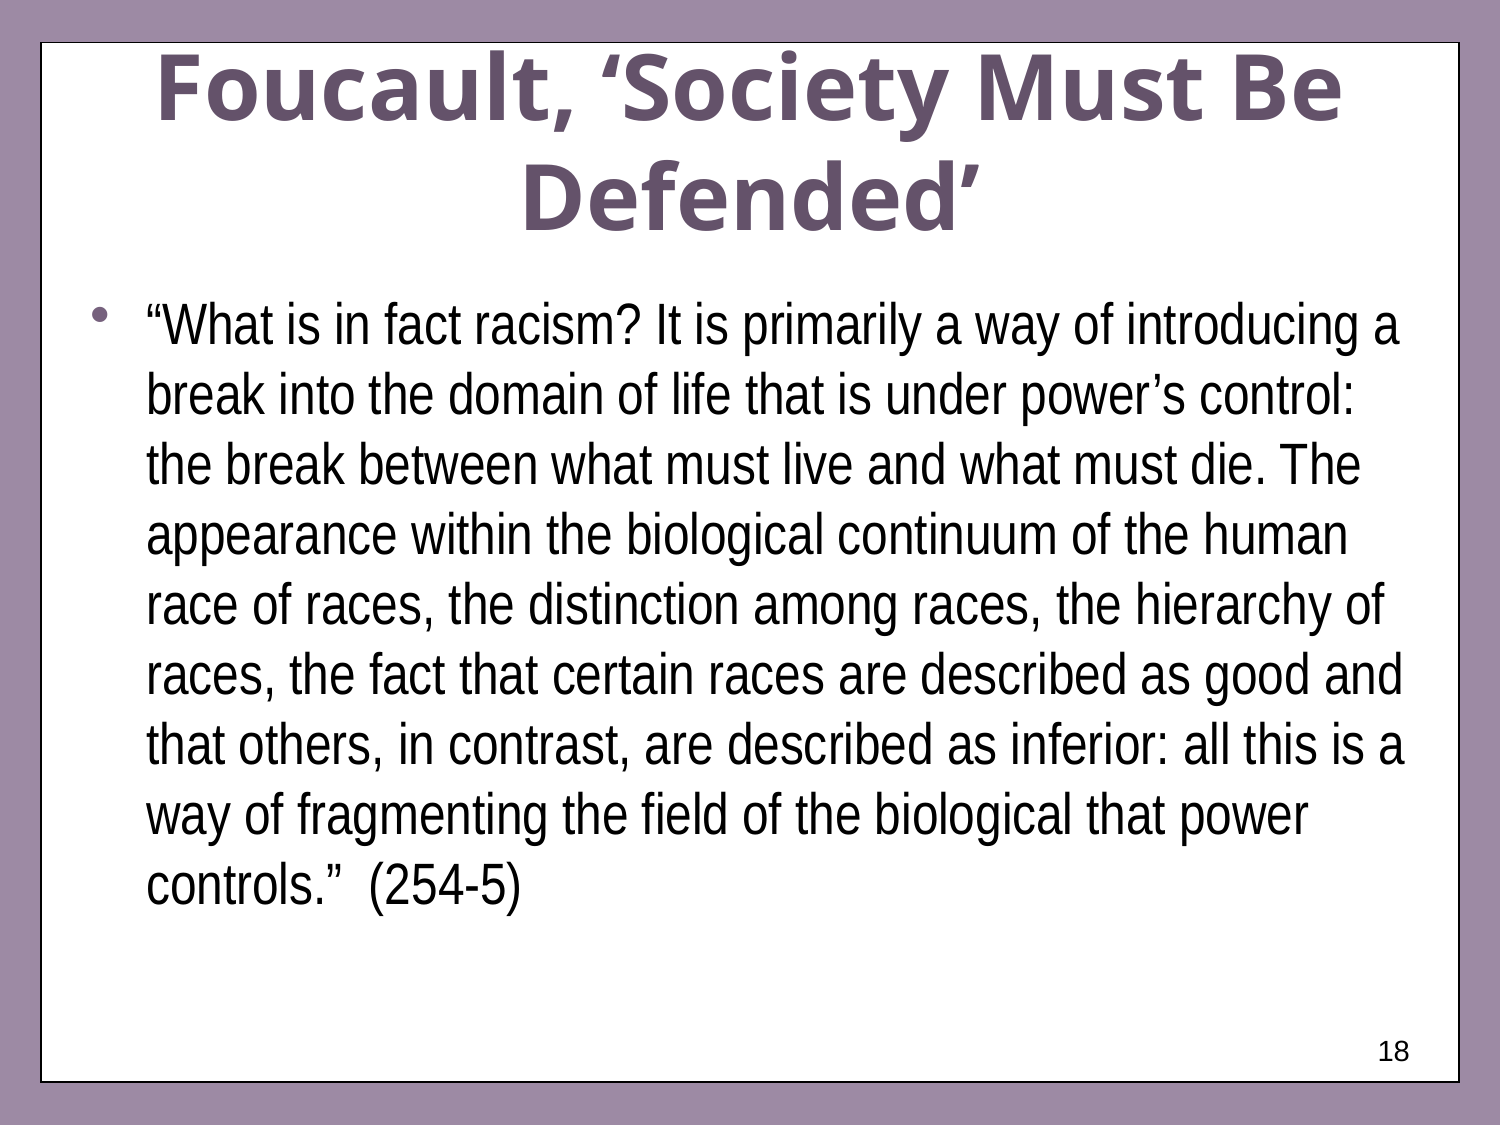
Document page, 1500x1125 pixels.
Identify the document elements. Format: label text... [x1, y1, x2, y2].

list “What is in fact racism? It is primarily a way of introducing a break into the domain of life that is under power’s control: the break between what must live and what must die. The appearance within the biological continuum of the human race of races, the distinction among races, the hierarchy of races, the fact that certain races are described as good and that others, in contrast, are described as inferior: all this is a way of fragmenting the field of the biological that power controls.” (254-5) [75, 278, 1425, 1005]
title Foucault, ‘Society Must Be Defended’ [75, 45, 1425, 233]
slide_number 18 [1074, 1024, 1425, 1103]
